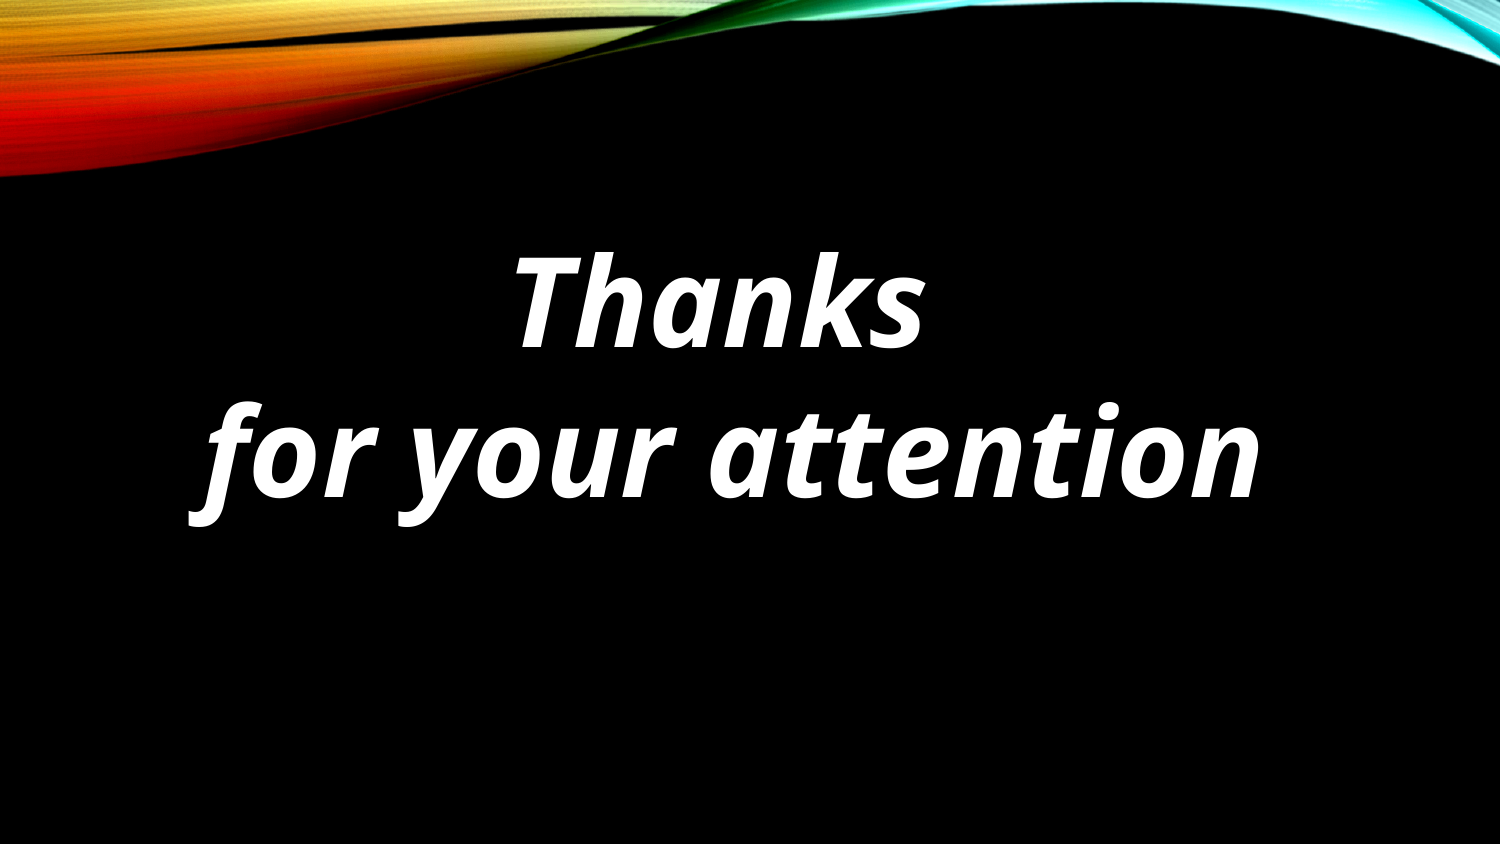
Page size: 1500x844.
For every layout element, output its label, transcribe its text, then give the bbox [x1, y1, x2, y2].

picture [0, 0, 1500, 178]
text_box Thanks for your attention [85, 57, 1383, 637]
